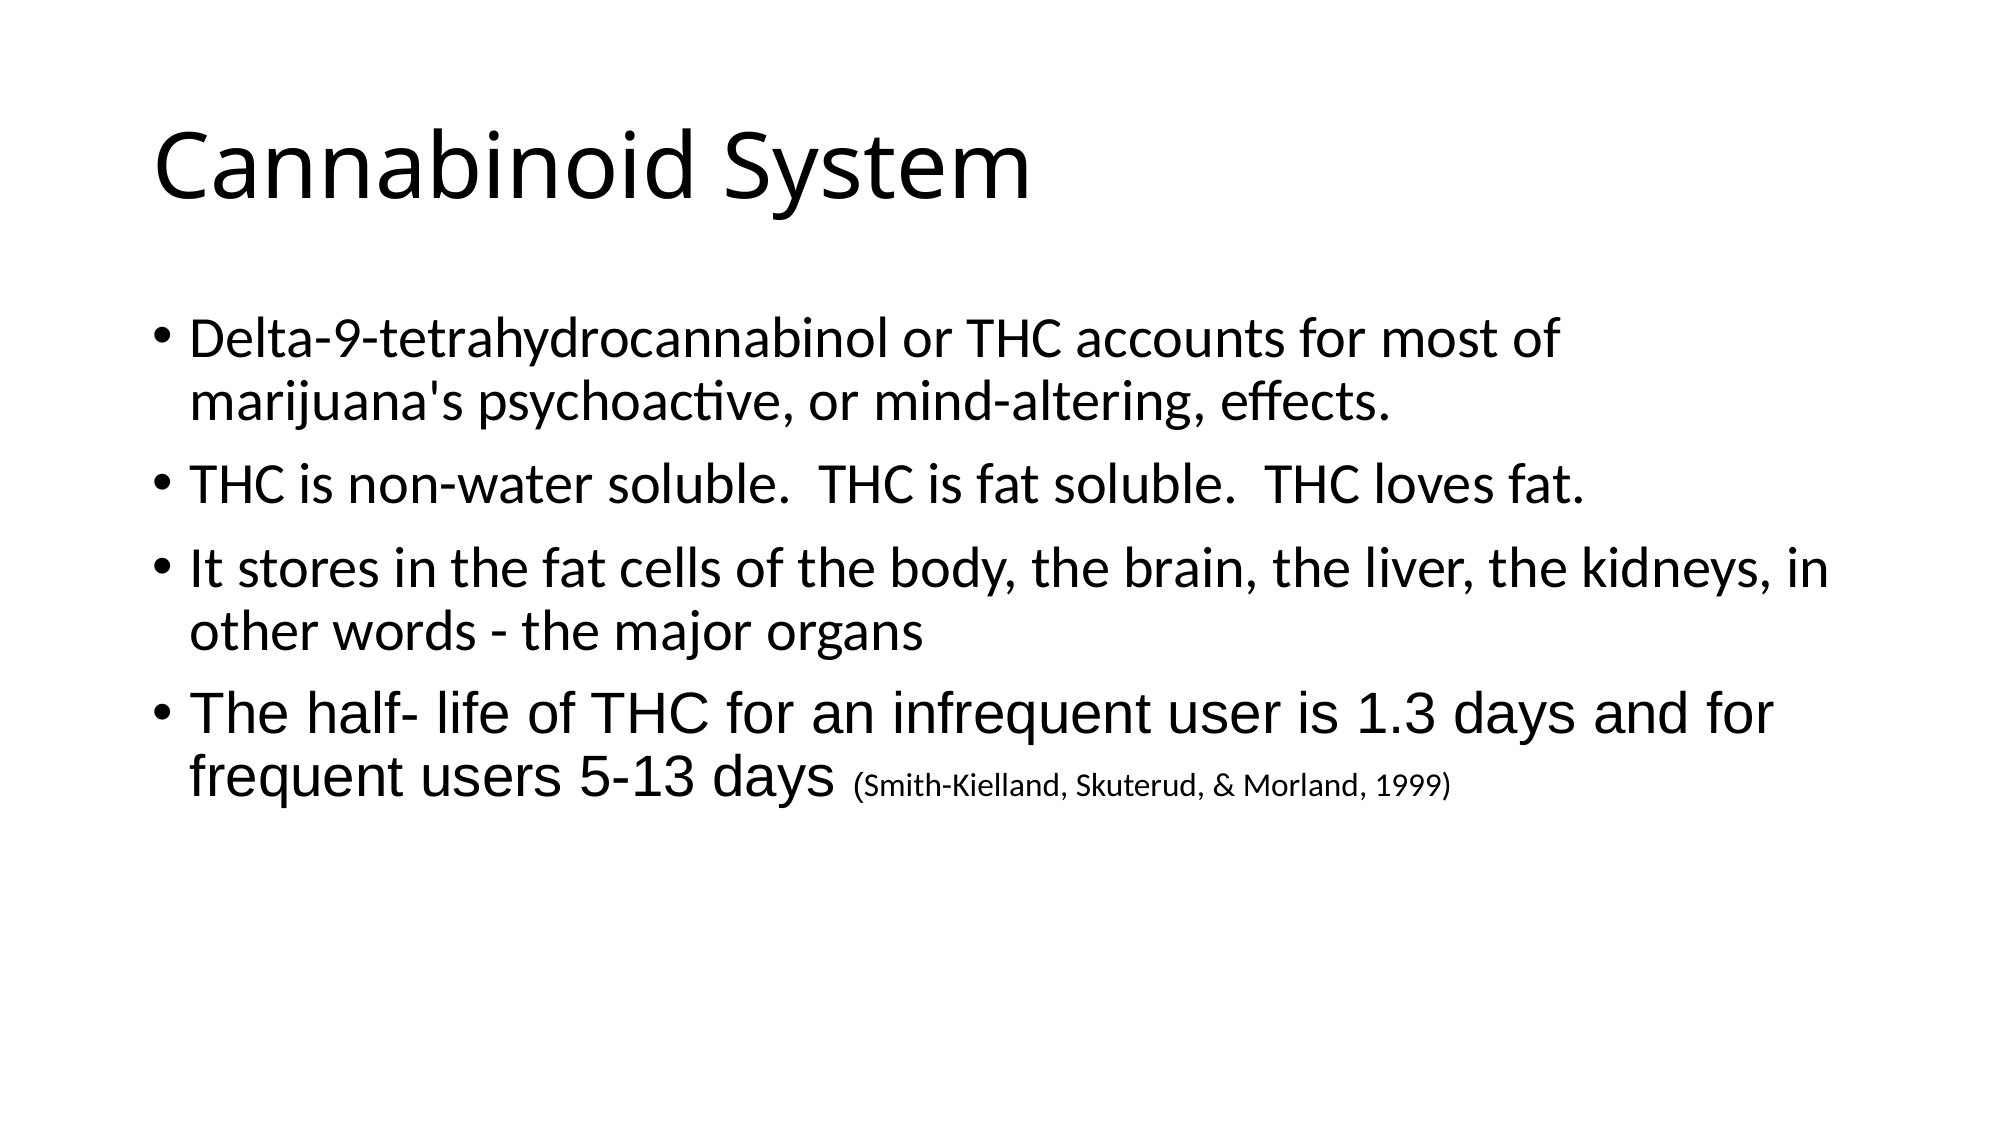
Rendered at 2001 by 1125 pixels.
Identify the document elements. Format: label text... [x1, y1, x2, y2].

title Cannabinoid System [137, 59, 1863, 278]
list Delta-9-tetrahydrocannabinol or THC accounts for most of marijuana's psychoactive, or mind-altering, effects. THC is non-water soluble. THC is fat soluble. THC loves fat. It stores in the fat cells of the body, the brain, the liver, the kidneys, in other words - the major organs The half- life of THC for an infrequent user is 1.3 days and for frequent users 5-13 days (Smith-Kielland, Skuterud, & Morland, 1999) [137, 299, 1863, 1014]
